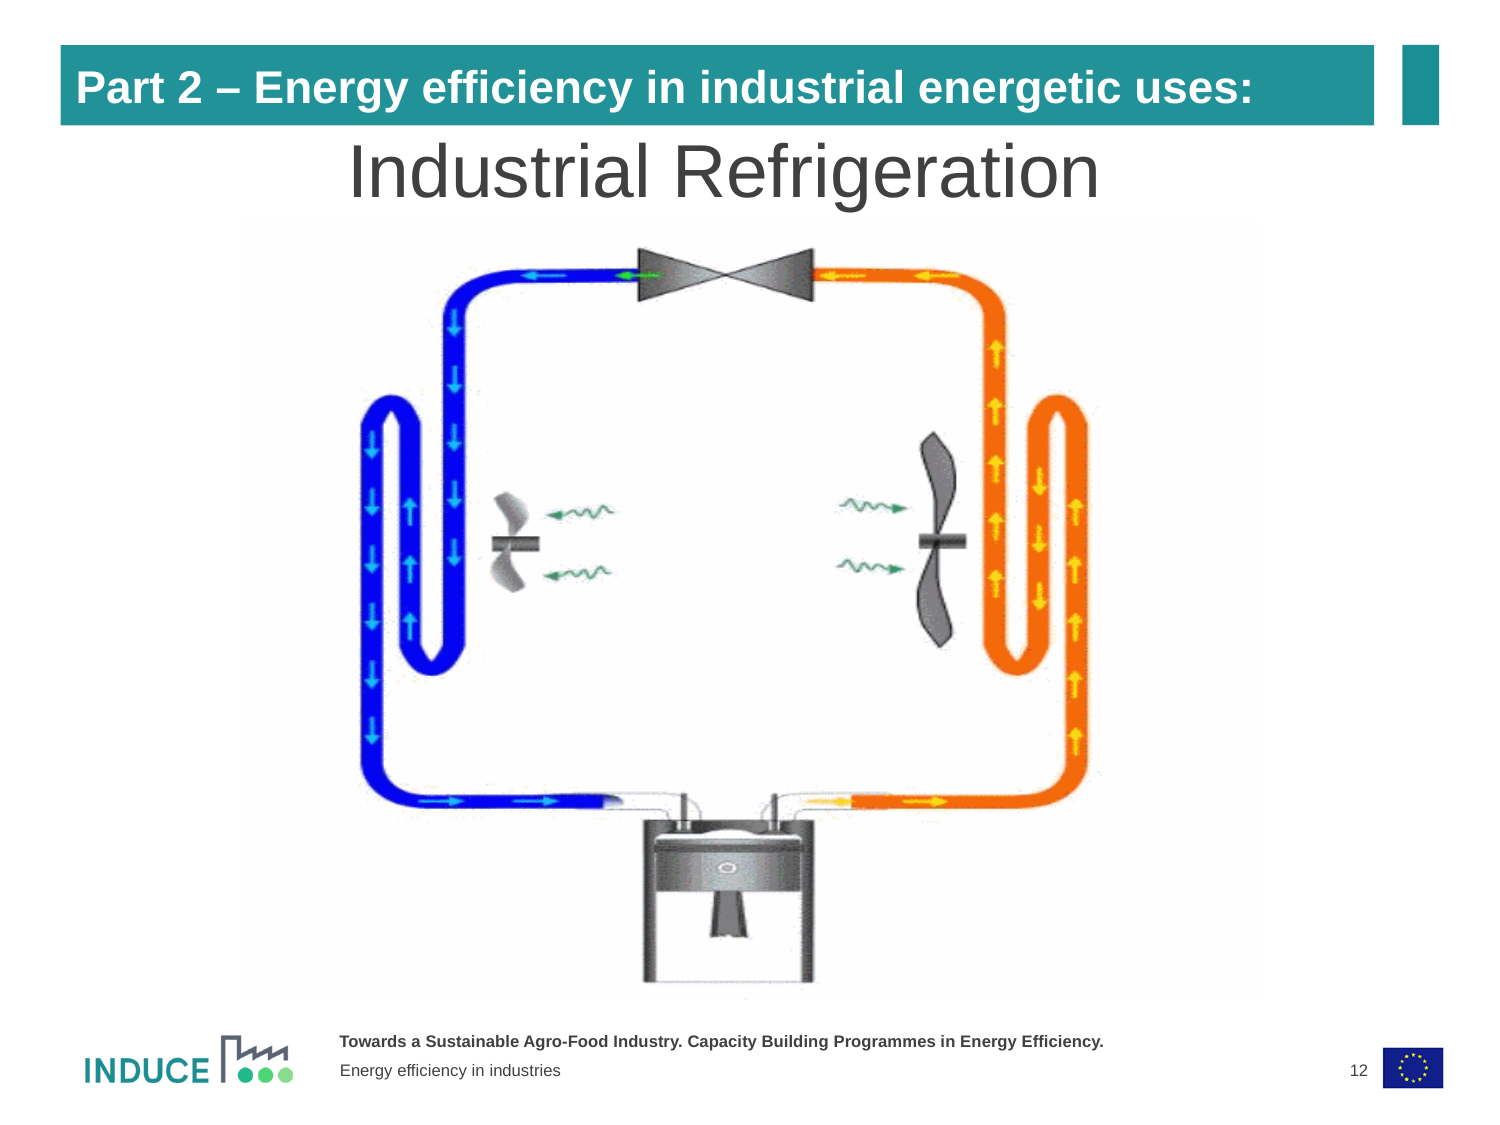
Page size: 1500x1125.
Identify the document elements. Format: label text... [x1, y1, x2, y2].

footer Energy efficiency in industries [324, 1055, 1151, 1085]
picture [83, 1033, 295, 1085]
picture [1373, 1038, 1450, 1094]
text_box Part 2 – Energy efficiency in industrial energetic uses: [60, 45, 1375, 126]
slide_number 12 [1289, 1055, 1375, 1085]
text_box [1402, 44, 1440, 126]
text_box Industrial Refrigeration [35, 144, 1414, 192]
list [240, 222, 1260, 1000]
